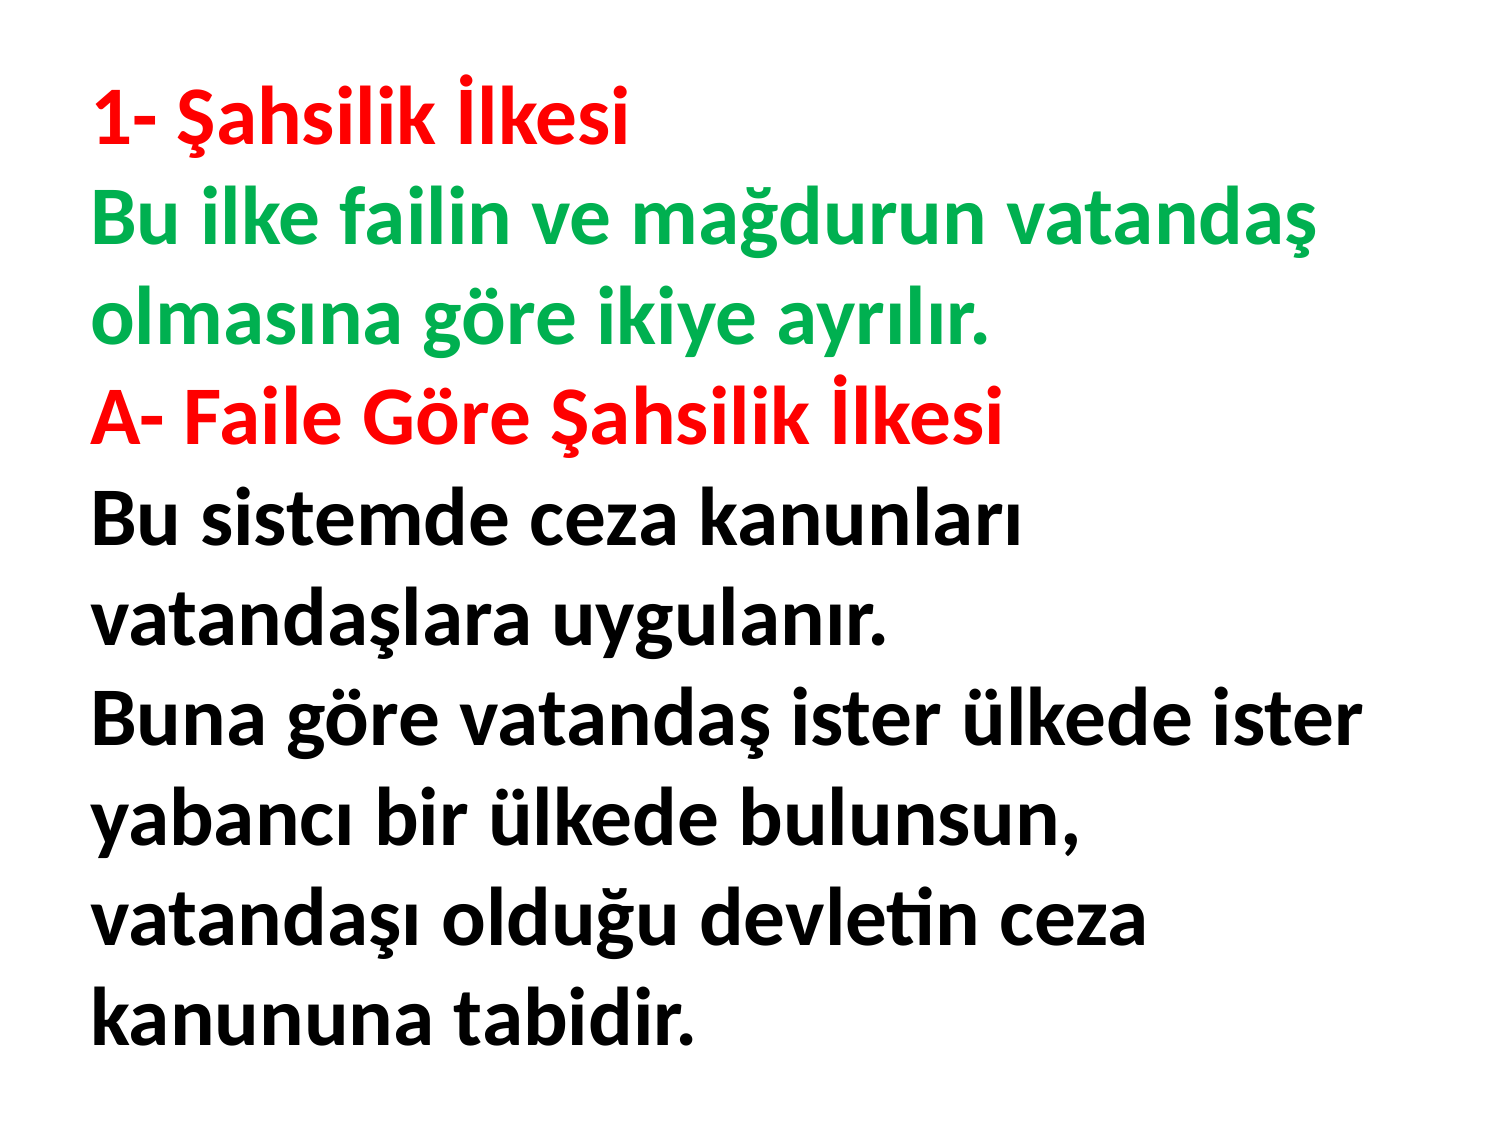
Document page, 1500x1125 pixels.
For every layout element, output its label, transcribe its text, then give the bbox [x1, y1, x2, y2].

title 1- Şahsilik İlkesi Bu ilke failin ve mağdurun vatandaş olmasına göre ikiye ayrılır. A- Faile Göre Şahsilik İlkesi Bu sistemde ceza kanunları vatandaşlara uygulanır. Buna göre vatandaş ister ülkede ister yabancı bir ülkede bulunsun, vatandaşı olduğu devletin ceza kanununa tabidir. [75, 45, 1425, 1079]
